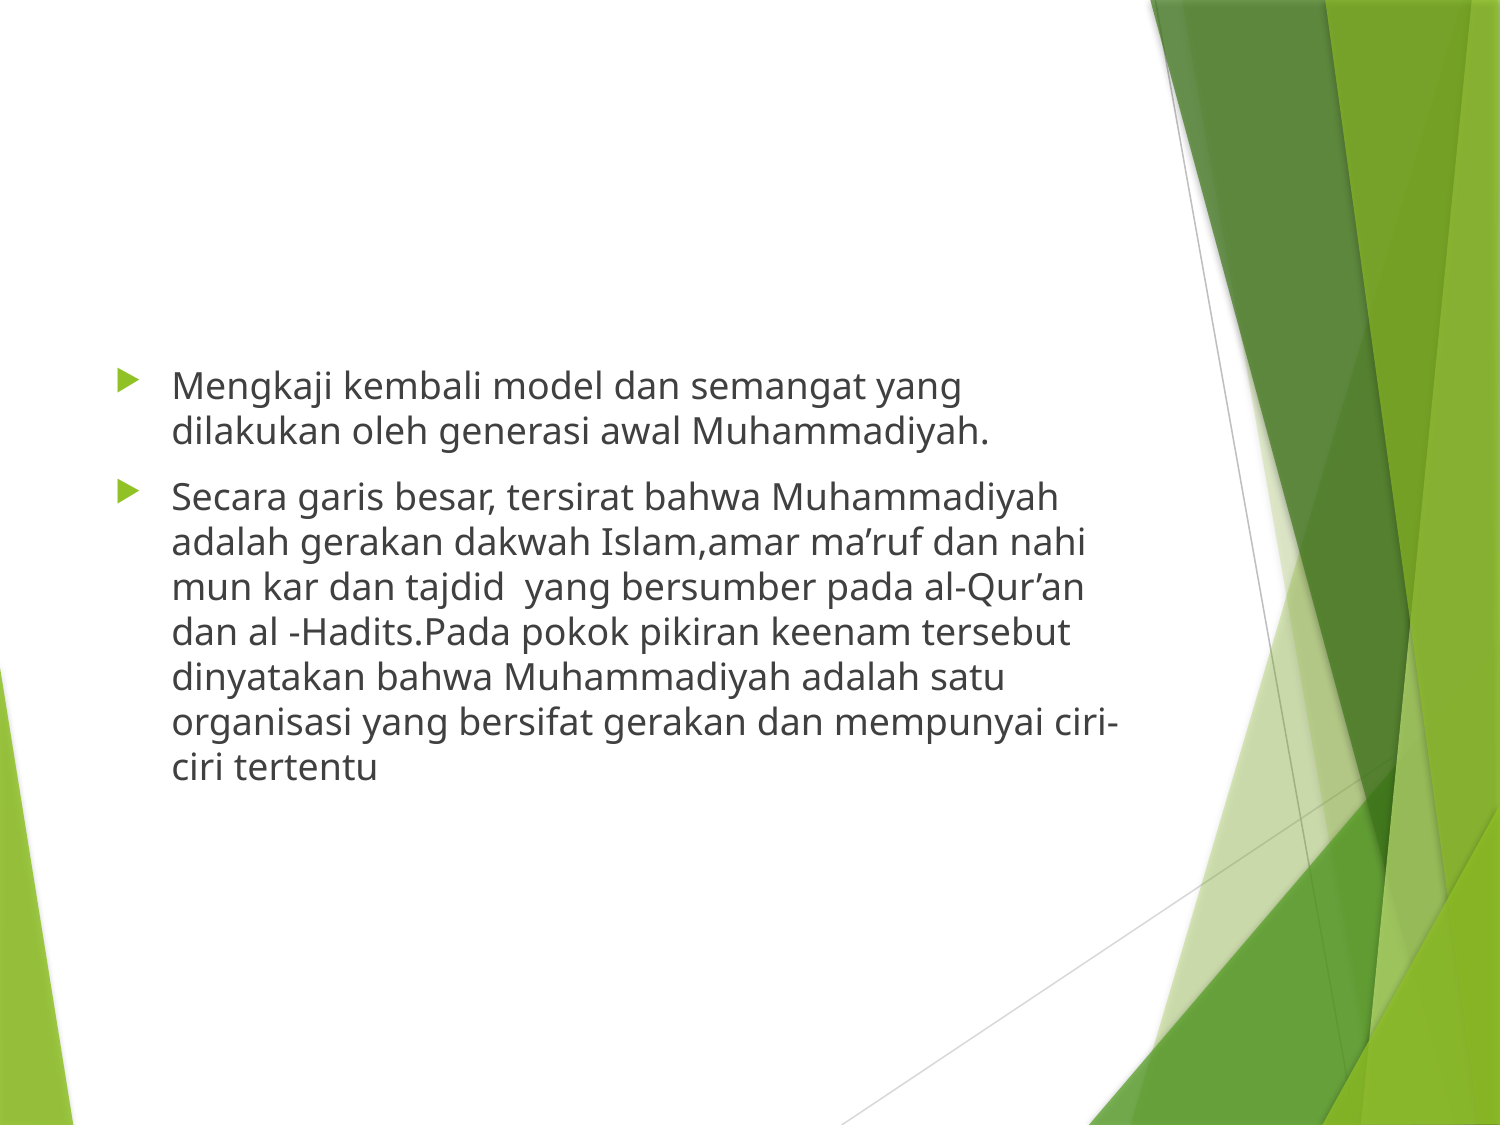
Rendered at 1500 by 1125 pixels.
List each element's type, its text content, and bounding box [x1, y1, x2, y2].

list Mengkaji kembali model dan semangat yang dilakukan oleh generasi awal Muhammadiyah. Secara garis besar, tersirat bahwa Muhammadiyah adalah gerakan dakwah Islam,amar ma’ruf dan nahi mun kar dan tajdid yang bersumber pada al-Qur’an dan al -Hadits.Pada pokok pikiran keenam tersebut dinyatakan bahwa Muhammadiyah adalah satu organisasi yang bersifat gerakan dan mempunyai ciri-ciri tertentu [99, 354, 1142, 992]
